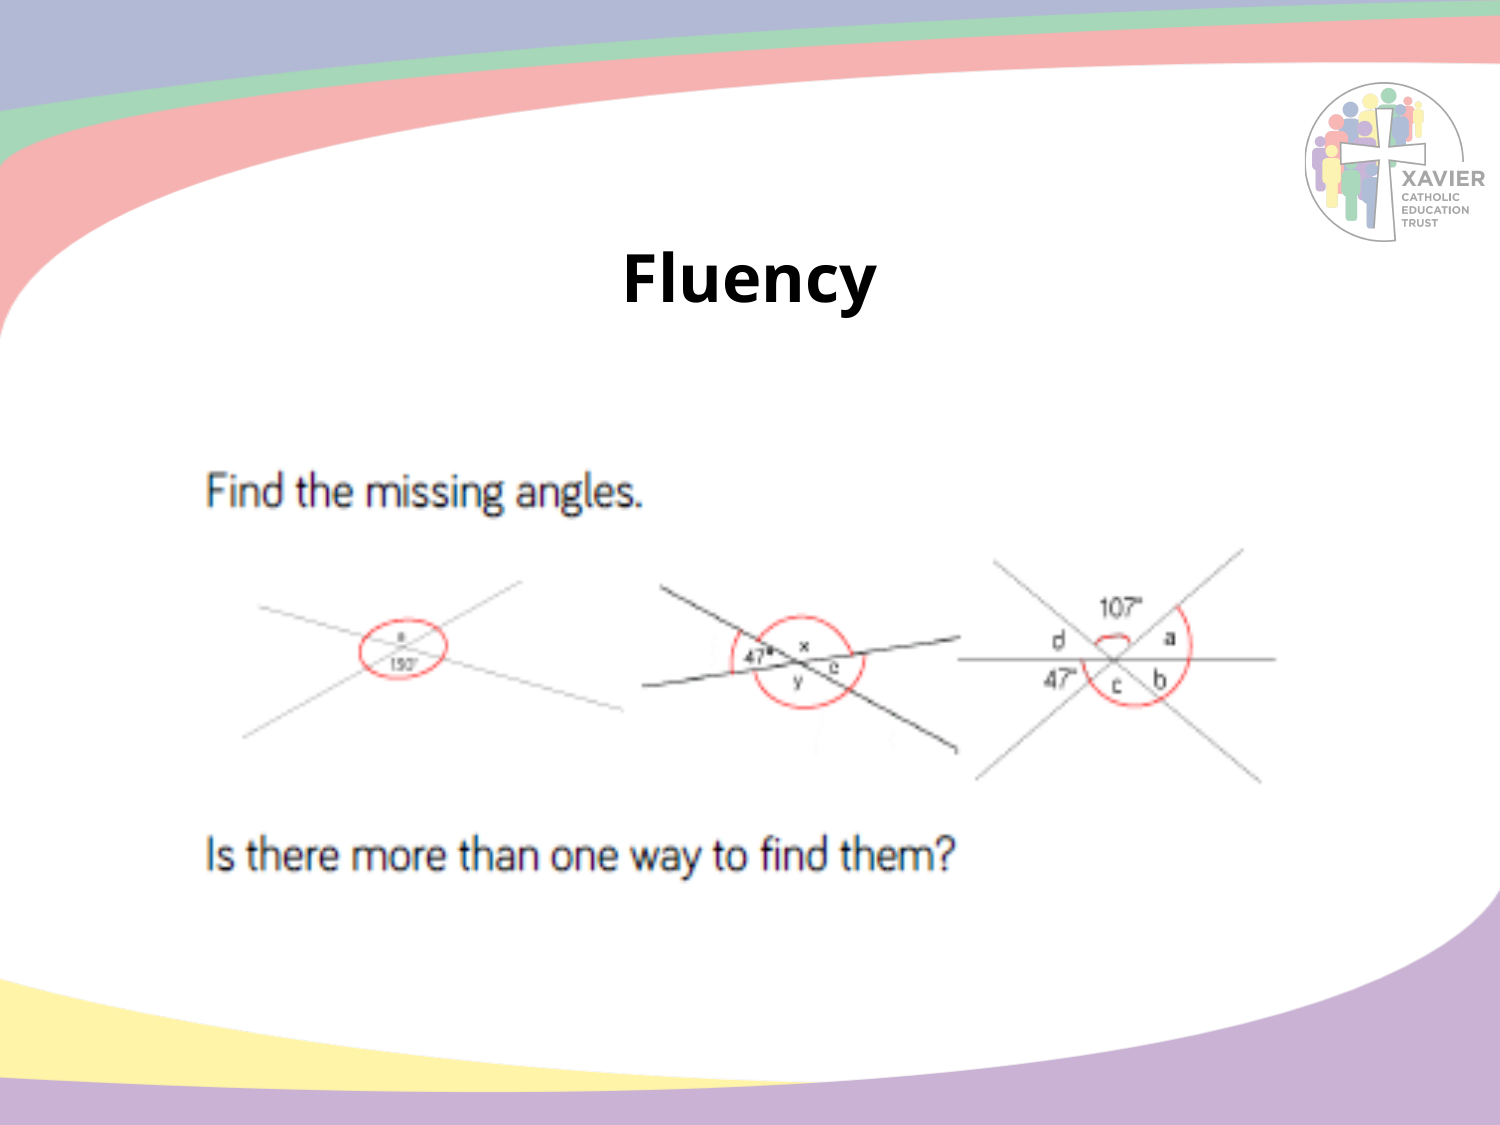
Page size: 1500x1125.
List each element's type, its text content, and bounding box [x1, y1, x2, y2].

title Fluency [112, 184, 1388, 325]
picture [187, 450, 1313, 910]
